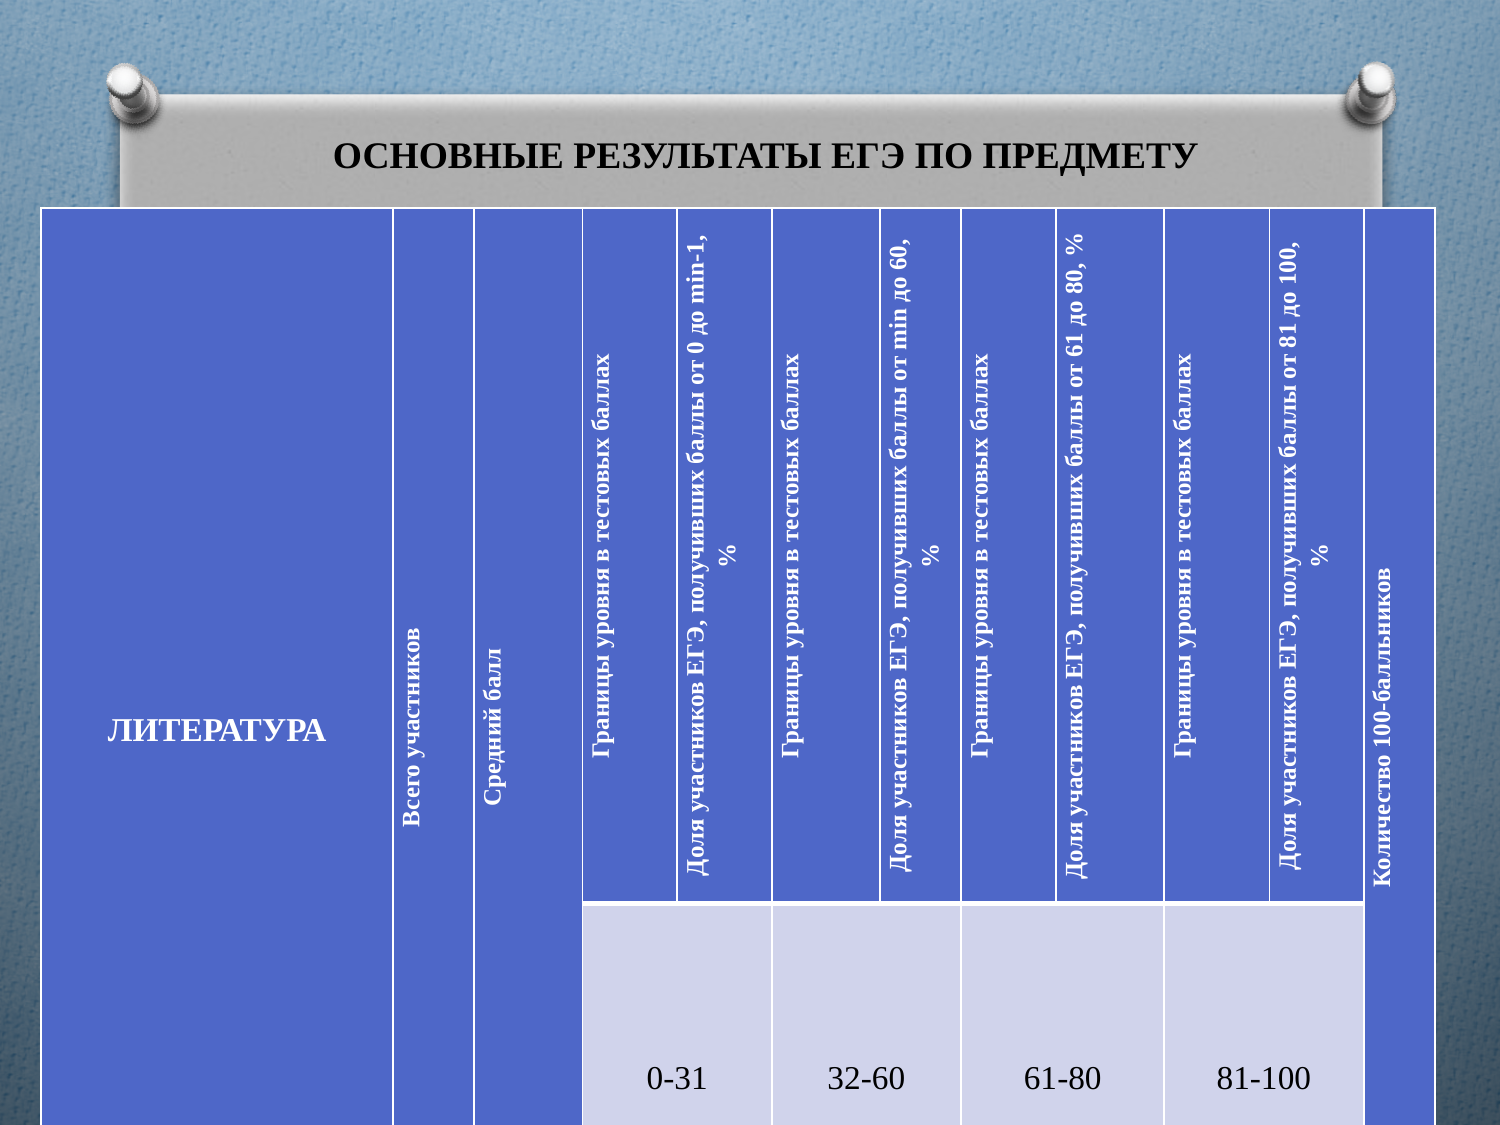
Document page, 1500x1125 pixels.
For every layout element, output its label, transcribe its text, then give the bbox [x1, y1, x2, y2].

title ОСНОВНЫЕ РЕЗУЛЬТАТЫ ЕГЭ ПО ПРЕДМЕТУ [194, 54, 1338, 207]
table_cell 61-80 [962, 906, 1163, 1125]
table_header Границы уровня в тестовых баллах [962, 209, 1055, 901]
table_cell 32-60 [773, 906, 960, 1125]
table_header Всего участников [394, 209, 473, 1125]
table_header Границы уровня в тестовых баллах [1165, 209, 1269, 901]
table_cell 81-100 [1165, 906, 1363, 1125]
table_header Доля участников ЕГЭ, получивших баллы от 61 до 80, % [1057, 209, 1163, 901]
table_header Доля участников ЕГЭ, получивших баллы от 0 до min-1, % [678, 209, 771, 901]
table_header Границы уровня в тестовых баллах [583, 209, 676, 901]
table_header Доля участников ЕГЭ, получивших баллы от 81 до 100, % [1270, 209, 1363, 901]
picture [1338, 35, 1439, 156]
table_header Количество 100-балльников [1365, 209, 1434, 1125]
table_header Границы уровня в тестовых баллах [773, 209, 879, 901]
table_header ЛИТЕРАТУРА [42, 209, 392, 1125]
table_cell 0-31 [583, 906, 771, 1125]
picture [75, 29, 194, 153]
table_header Средний балл [475, 209, 582, 1125]
table_header Доля участников ЕГЭ, получивших баллы от min до 60, % [881, 209, 960, 901]
